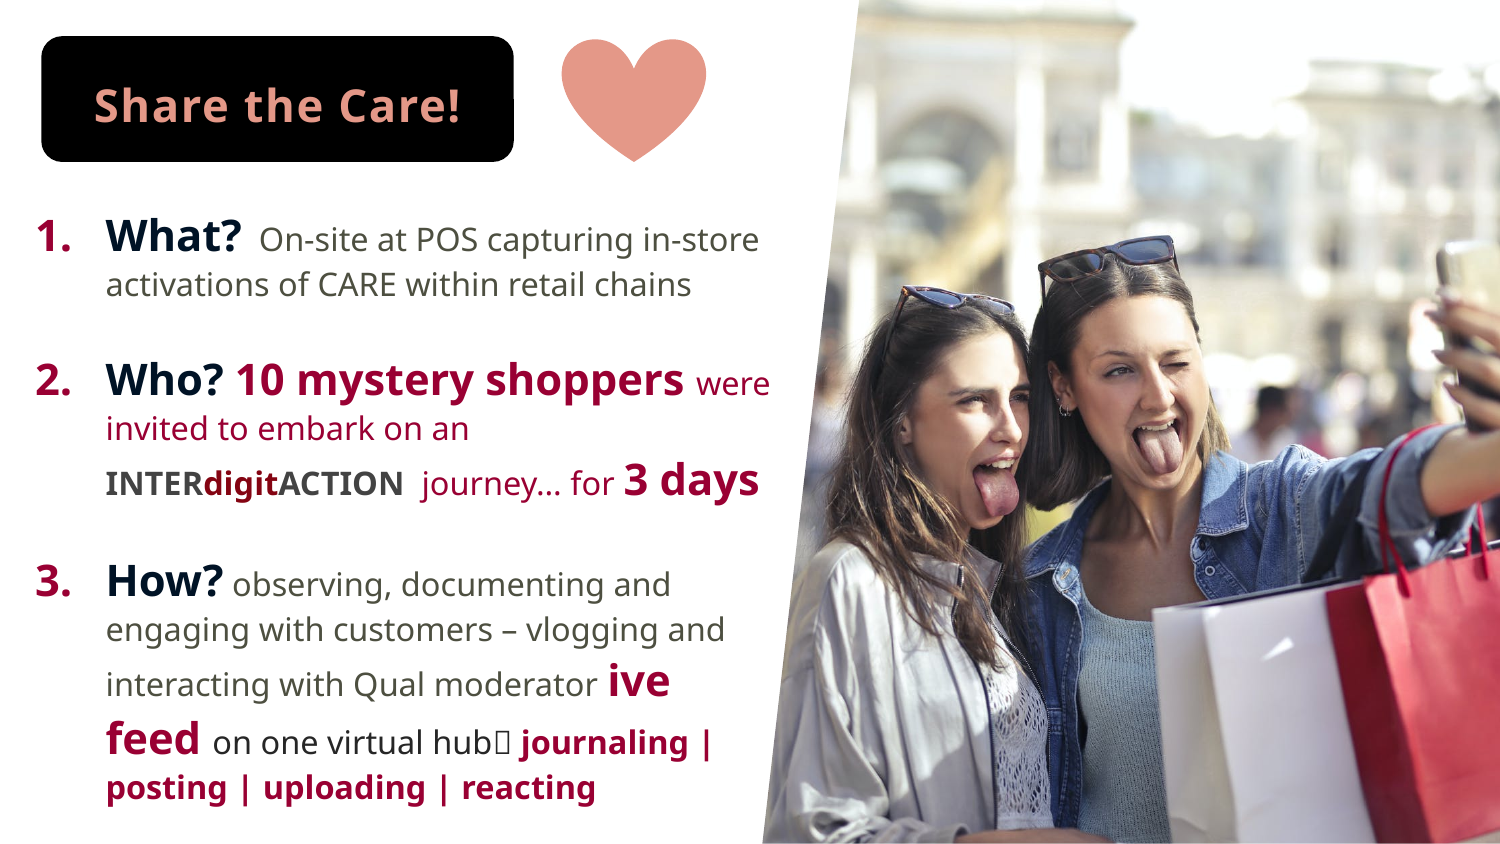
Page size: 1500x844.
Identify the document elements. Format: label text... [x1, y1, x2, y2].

text_box Share the Care! [41, 36, 514, 162]
list What? On-site at POS capturing in-store activations of CARE within retail chains Who? 10 mystery shoppers were invited to embark on an INTERdigitACTION journey… for 3 days How? observing, documenting and engaging with customers – vlogging and interacting with Qual moderator ive feed on one virtual hub journaling | posting | uploading | reacting [29, 197, 755, 824]
picture [762, 0, 1500, 844]
text_box [560, 37, 708, 164]
